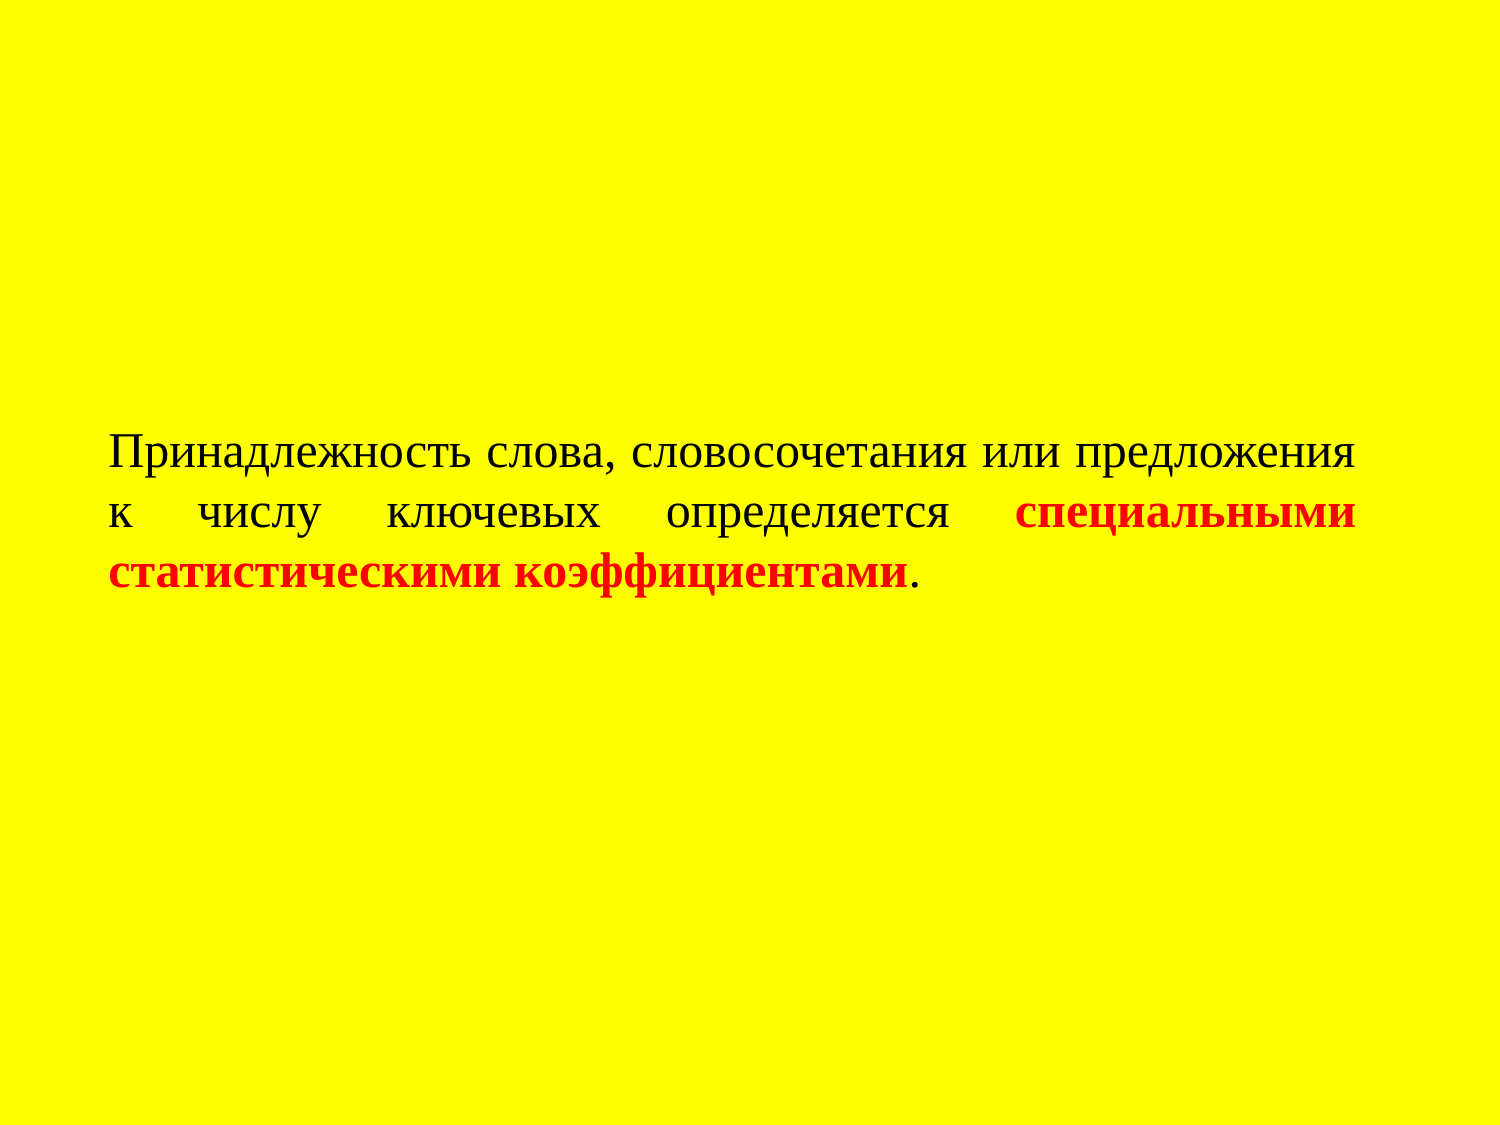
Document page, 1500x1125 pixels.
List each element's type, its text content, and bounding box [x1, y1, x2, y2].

text_box Принадлежность слова, словосочетания или предложения к числу ключевых определяется специальными статистическими коэффициентами. [93, 410, 1371, 605]
